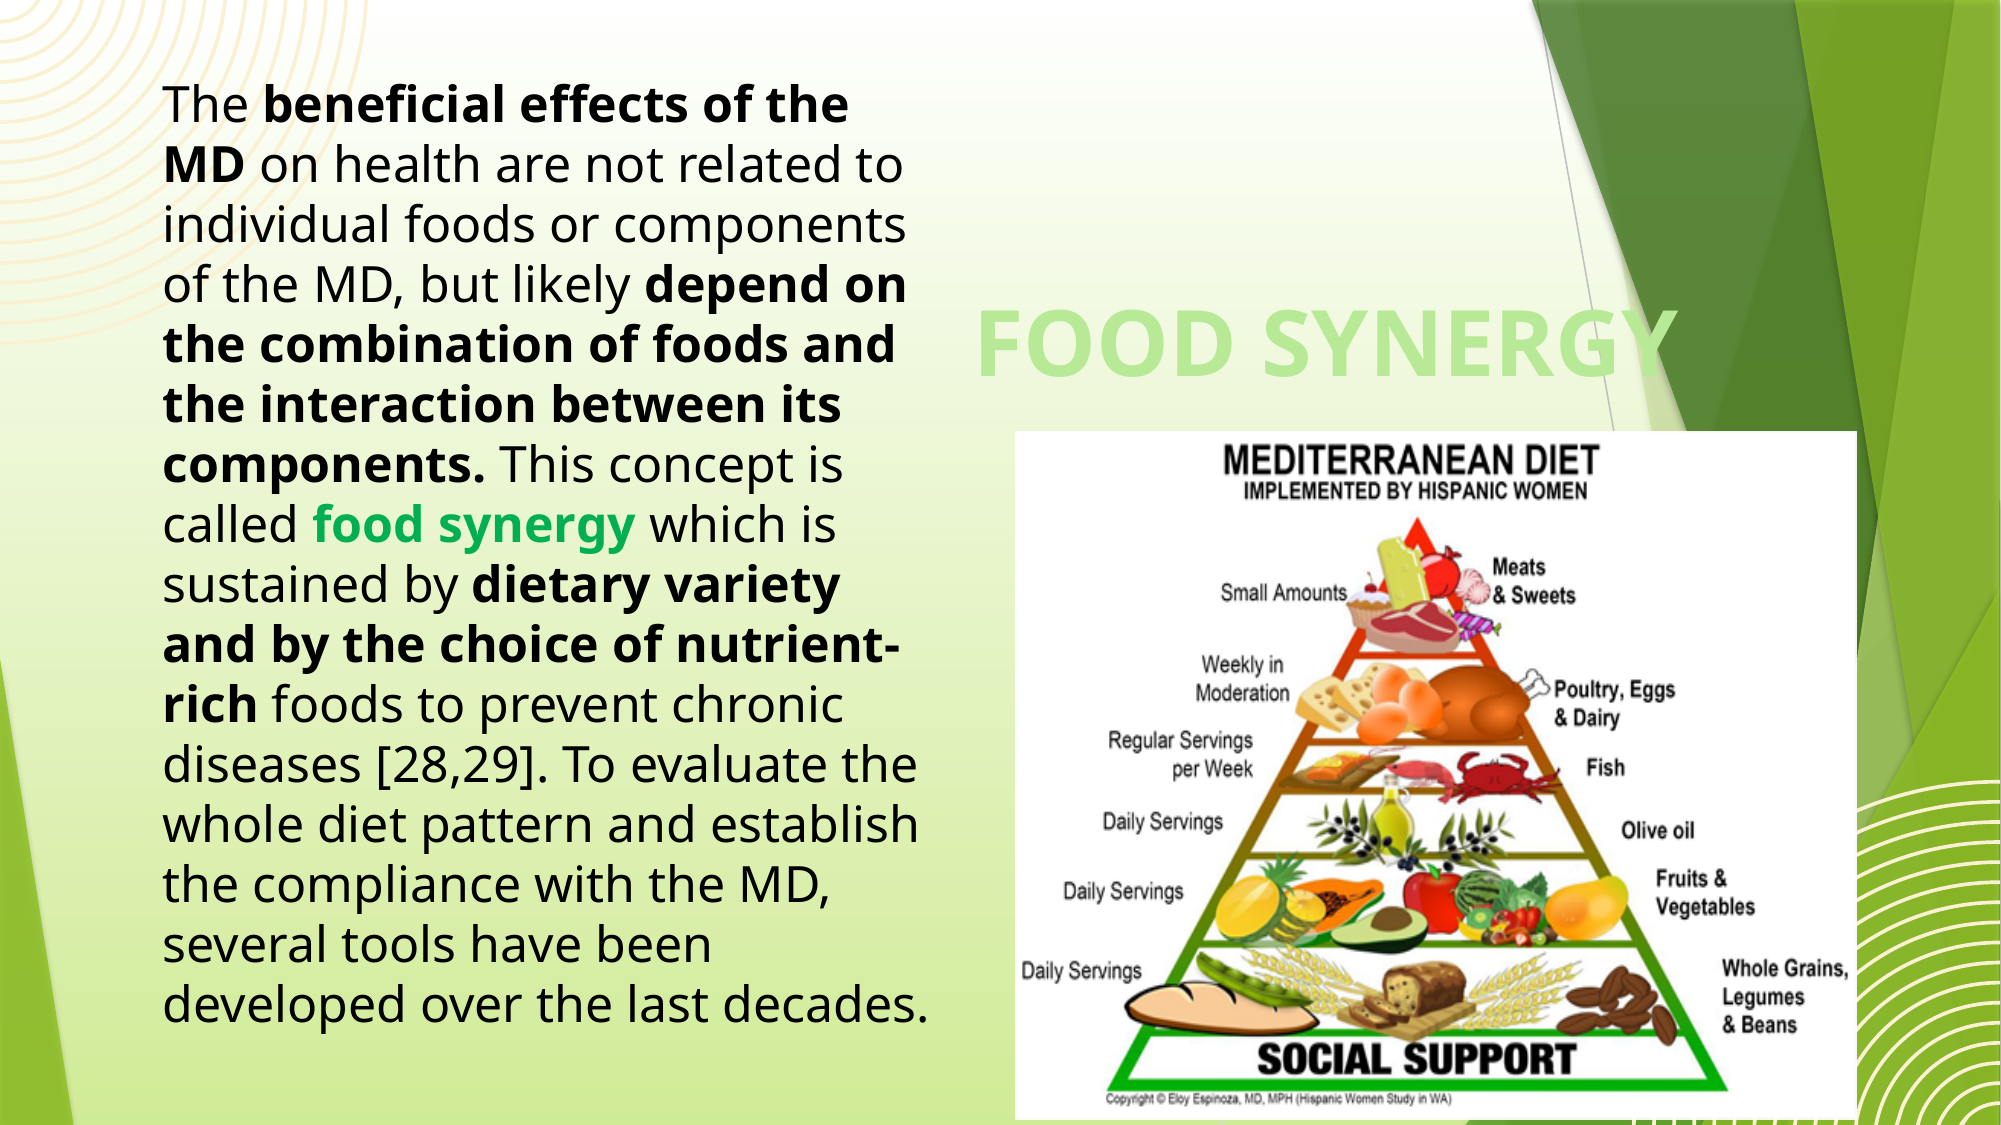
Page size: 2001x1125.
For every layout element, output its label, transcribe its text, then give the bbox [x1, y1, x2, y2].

text_box The beneficial effects of the MD on health are not related to individual foods or components of the MD, but likely depend on the combination of foods and the interaction between its components. This concept is called food synergy which is sustained by dietary variety and by the choice of nutrient-rich foods to prevent chronic diseases [28,29]. To evaluate the whole diet pattern and establish the compliance with the MD, several tools have been developed over the last decades. [147, 65, 949, 1041]
picture [1014, 431, 1858, 1120]
text_box FOOD SYNERGY [909, 277, 1768, 403]
